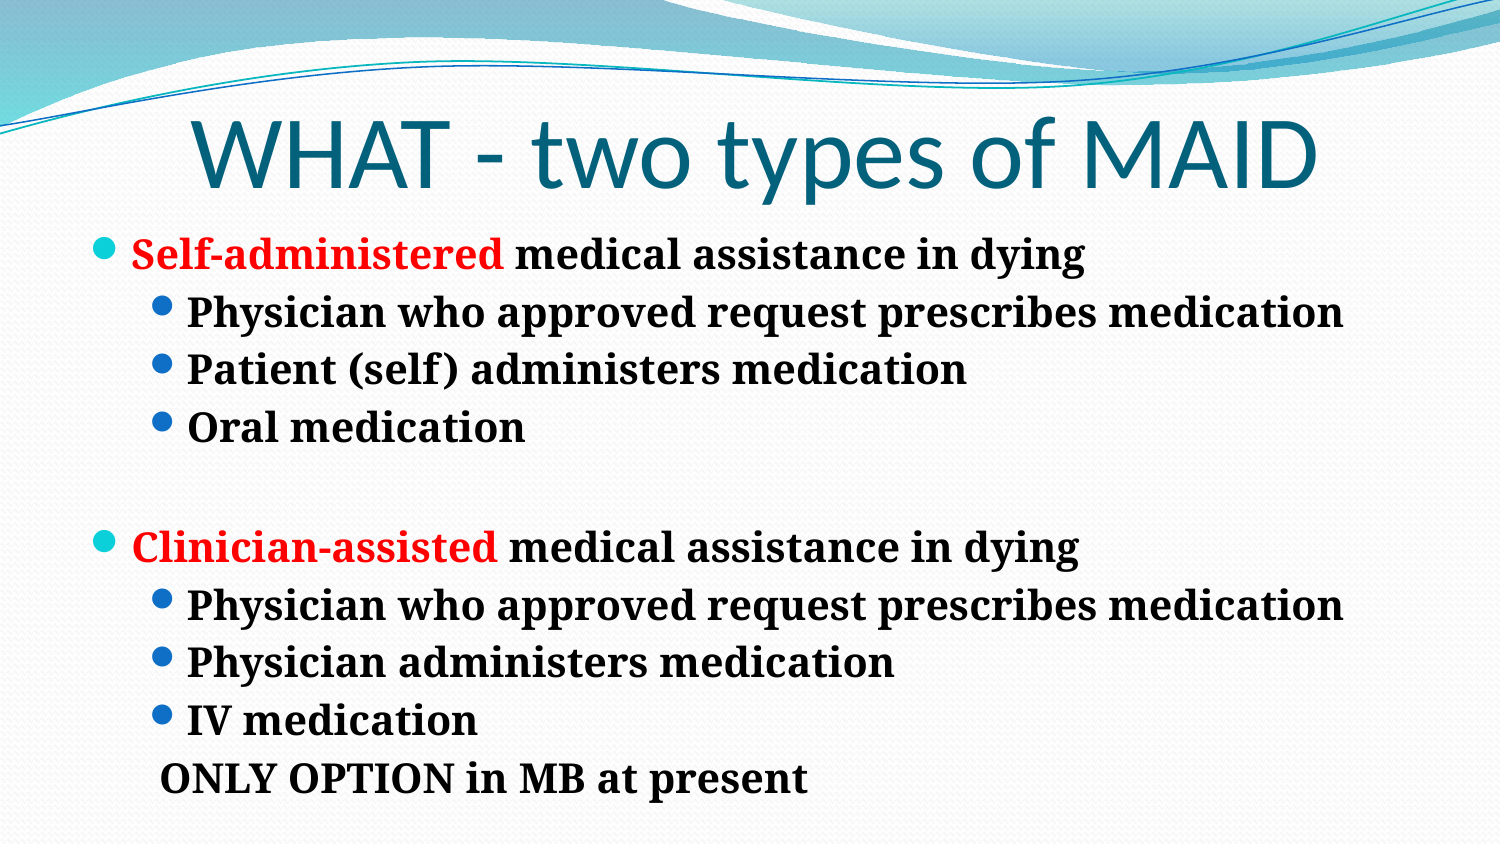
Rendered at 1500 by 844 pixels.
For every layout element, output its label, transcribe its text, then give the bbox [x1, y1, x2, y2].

list Self-administered medical assistance in dying Physician who approved request prescribes medication Patient (self) administers medication Oral medication Clinician-assisted medical assistance in dying Physician who approved request prescribes medication Physician administers medication IV medication ONLY OPTION in MB at present [75, 221, 1425, 812]
title WHAT - two types of MAID [53, 67, 1459, 210]
